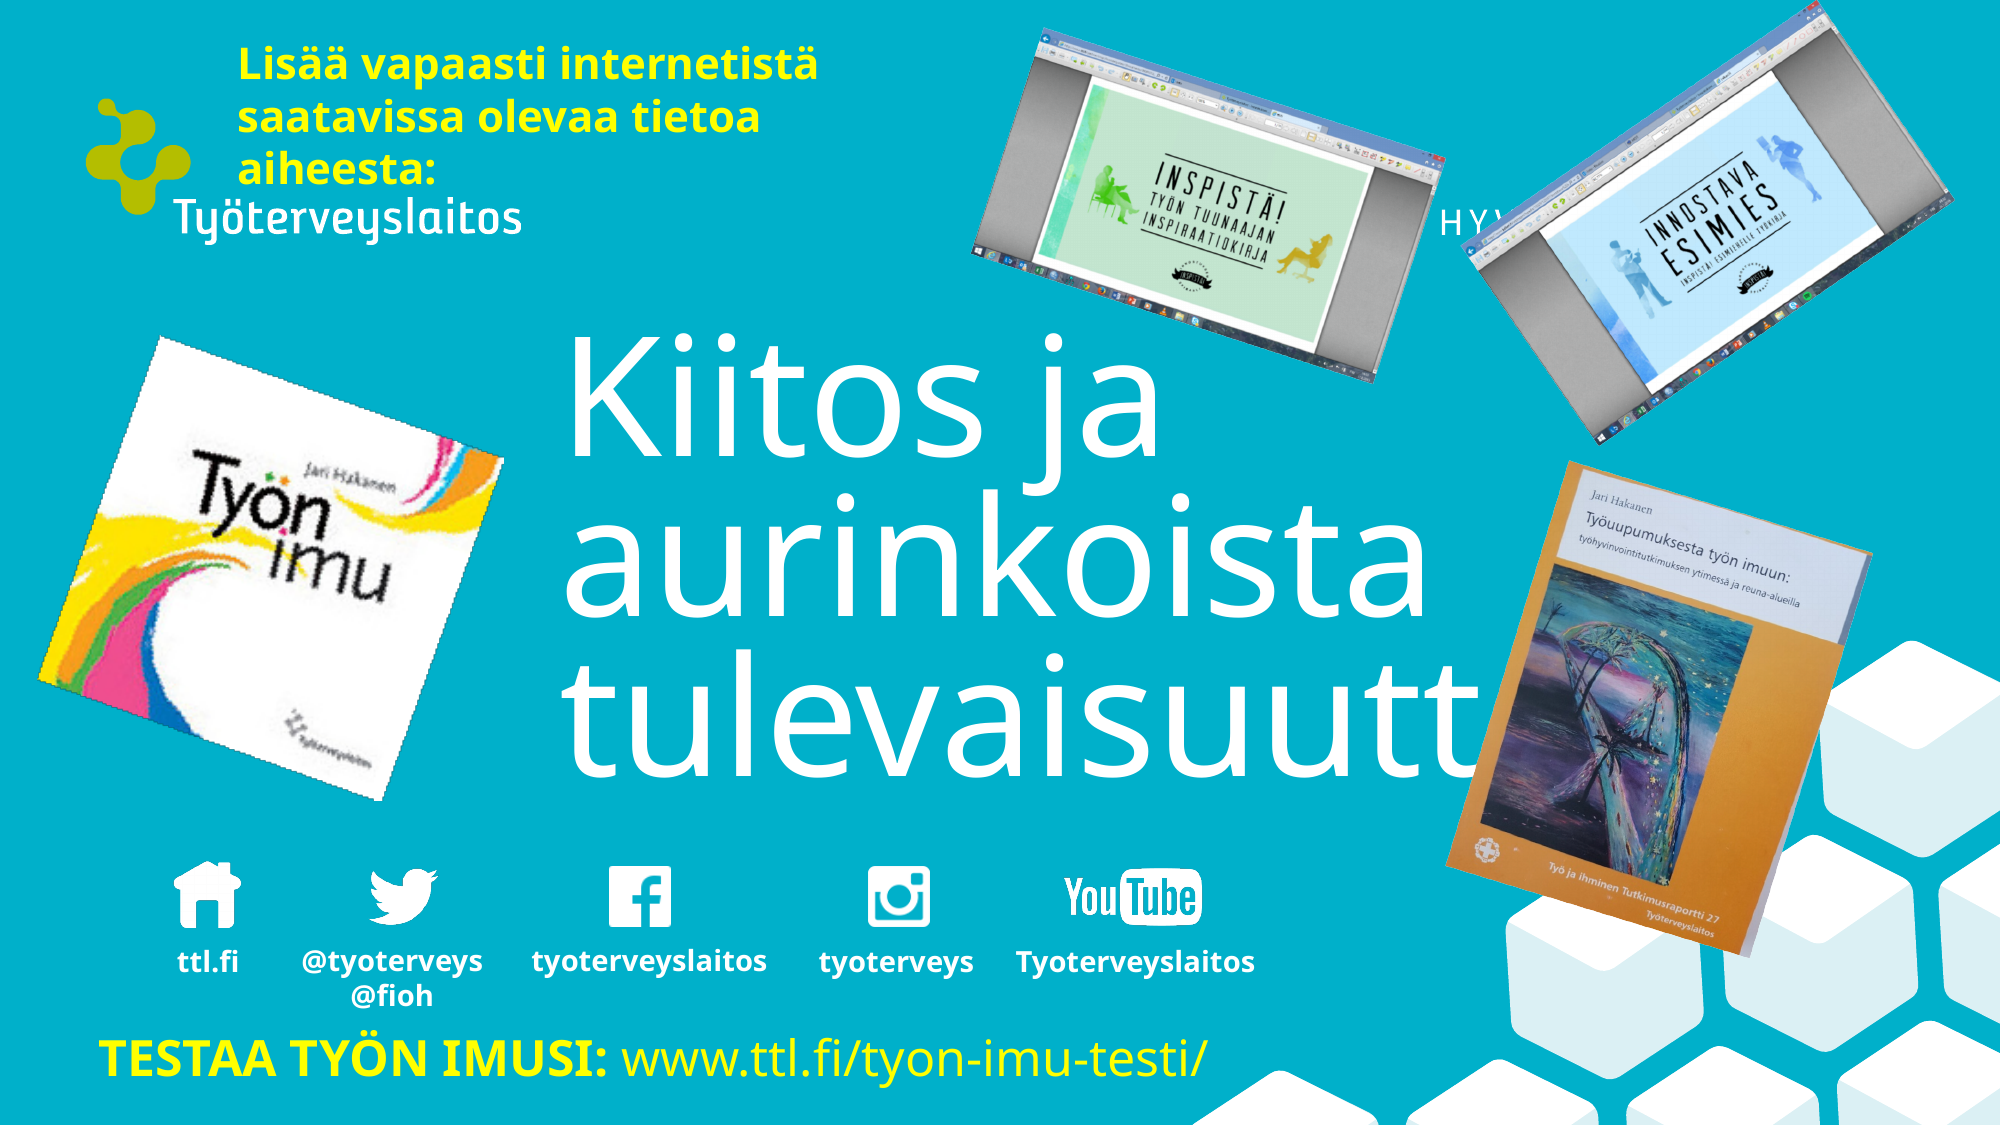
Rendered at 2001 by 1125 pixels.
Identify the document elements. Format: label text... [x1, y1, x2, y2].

picture [171, 858, 243, 929]
text_box Lisää vapaasti internetistä saatavissa olevaa tietoa aiheesta: [222, 28, 949, 201]
picture [609, 866, 671, 927]
picture [1461, 0, 1954, 445]
picture [868, 866, 930, 927]
picture [1062, 866, 1204, 928]
picture [37, 335, 504, 801]
title Kiitos ja aurinkoista tulevaisuutta! [559, 518, 1499, 809]
picture [1446, 461, 1872, 957]
picture [971, 28, 1445, 384]
text_box TESTAA TYÖN IMUSI: www.ttl.fi/tyon-imu-testi/ [83, 1019, 1343, 1094]
picture [365, 866, 441, 927]
